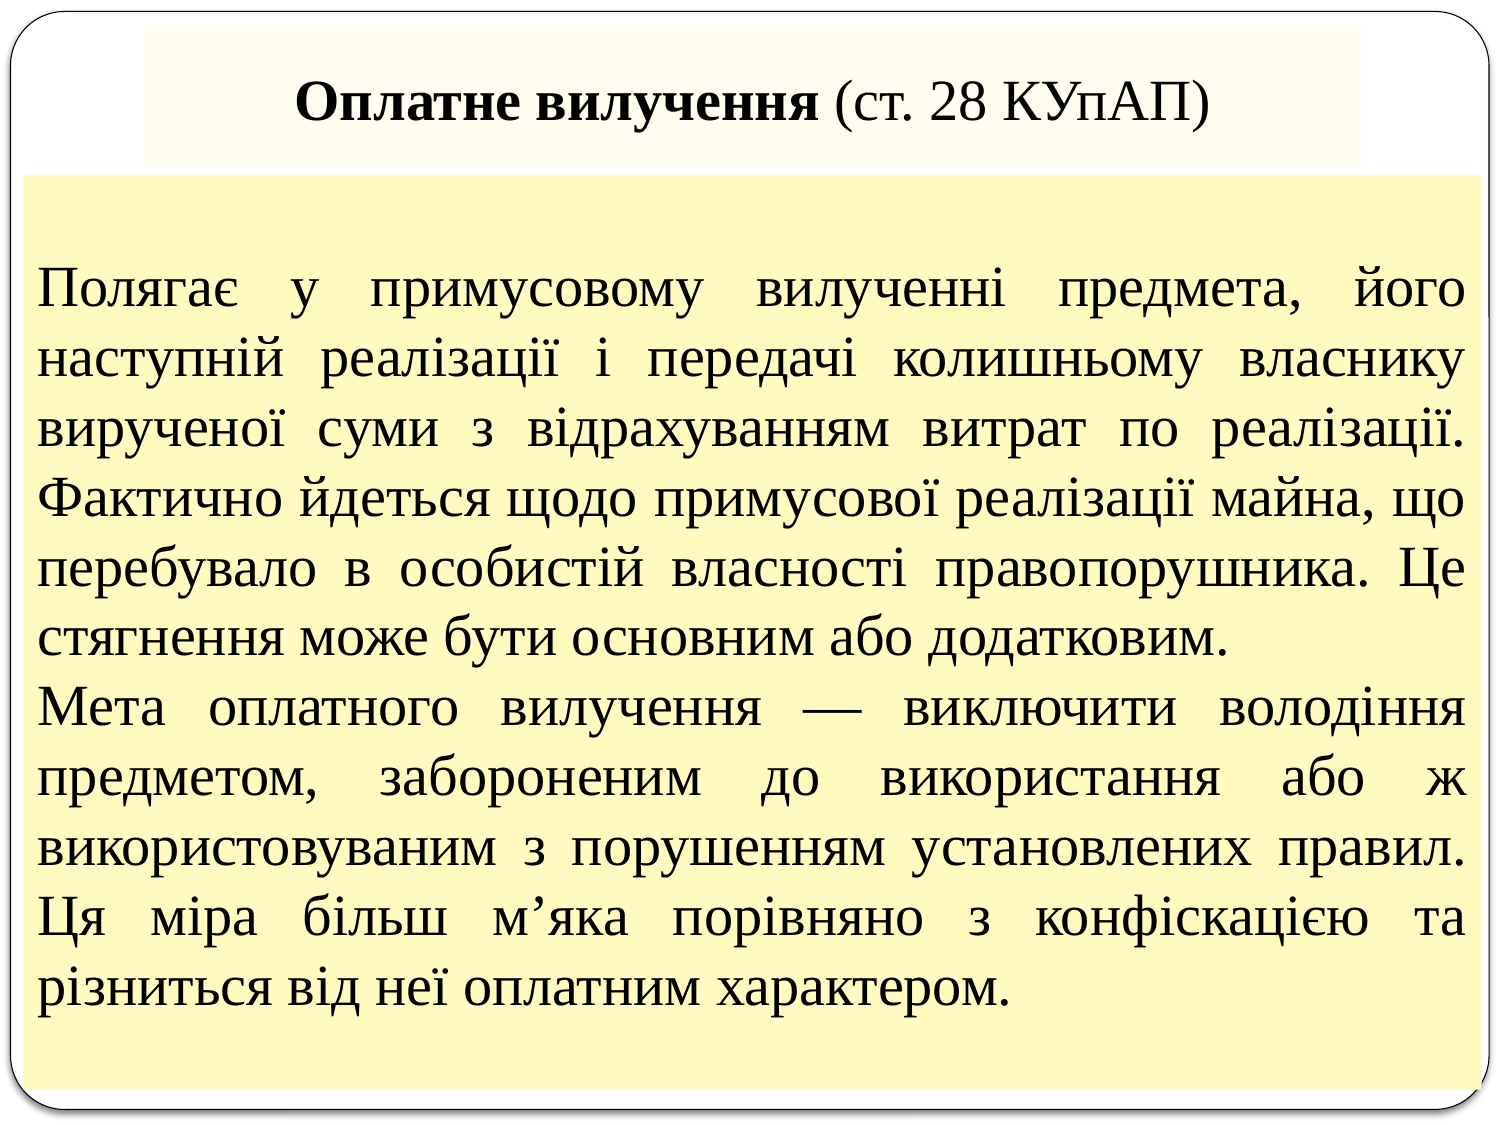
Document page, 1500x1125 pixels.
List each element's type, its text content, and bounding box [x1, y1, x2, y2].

text_box Оплатне вилучення (ст. 28 КУпАП) [144, 27, 1362, 168]
text_box Полягає у примусовому вилученні предмета, його наступній реалізації і передачі колишньому власнику вирученої суми з відрахуванням витрат по реалізації. Фактично йдеться щодо примусової реалізації майна, що перебувало в особистій власності правопорушника. Це стягнення може бути основним або додатковим. Мета оплатного вилучення — виключити володіння предметом, забо­роненим до використання або ж використовуваним з порушенням уста­новлених правил. Ця міра більш м’яка порівняно з конфіскацією та різниться від неї оплатним характером. [22, 175, 1482, 1090]
